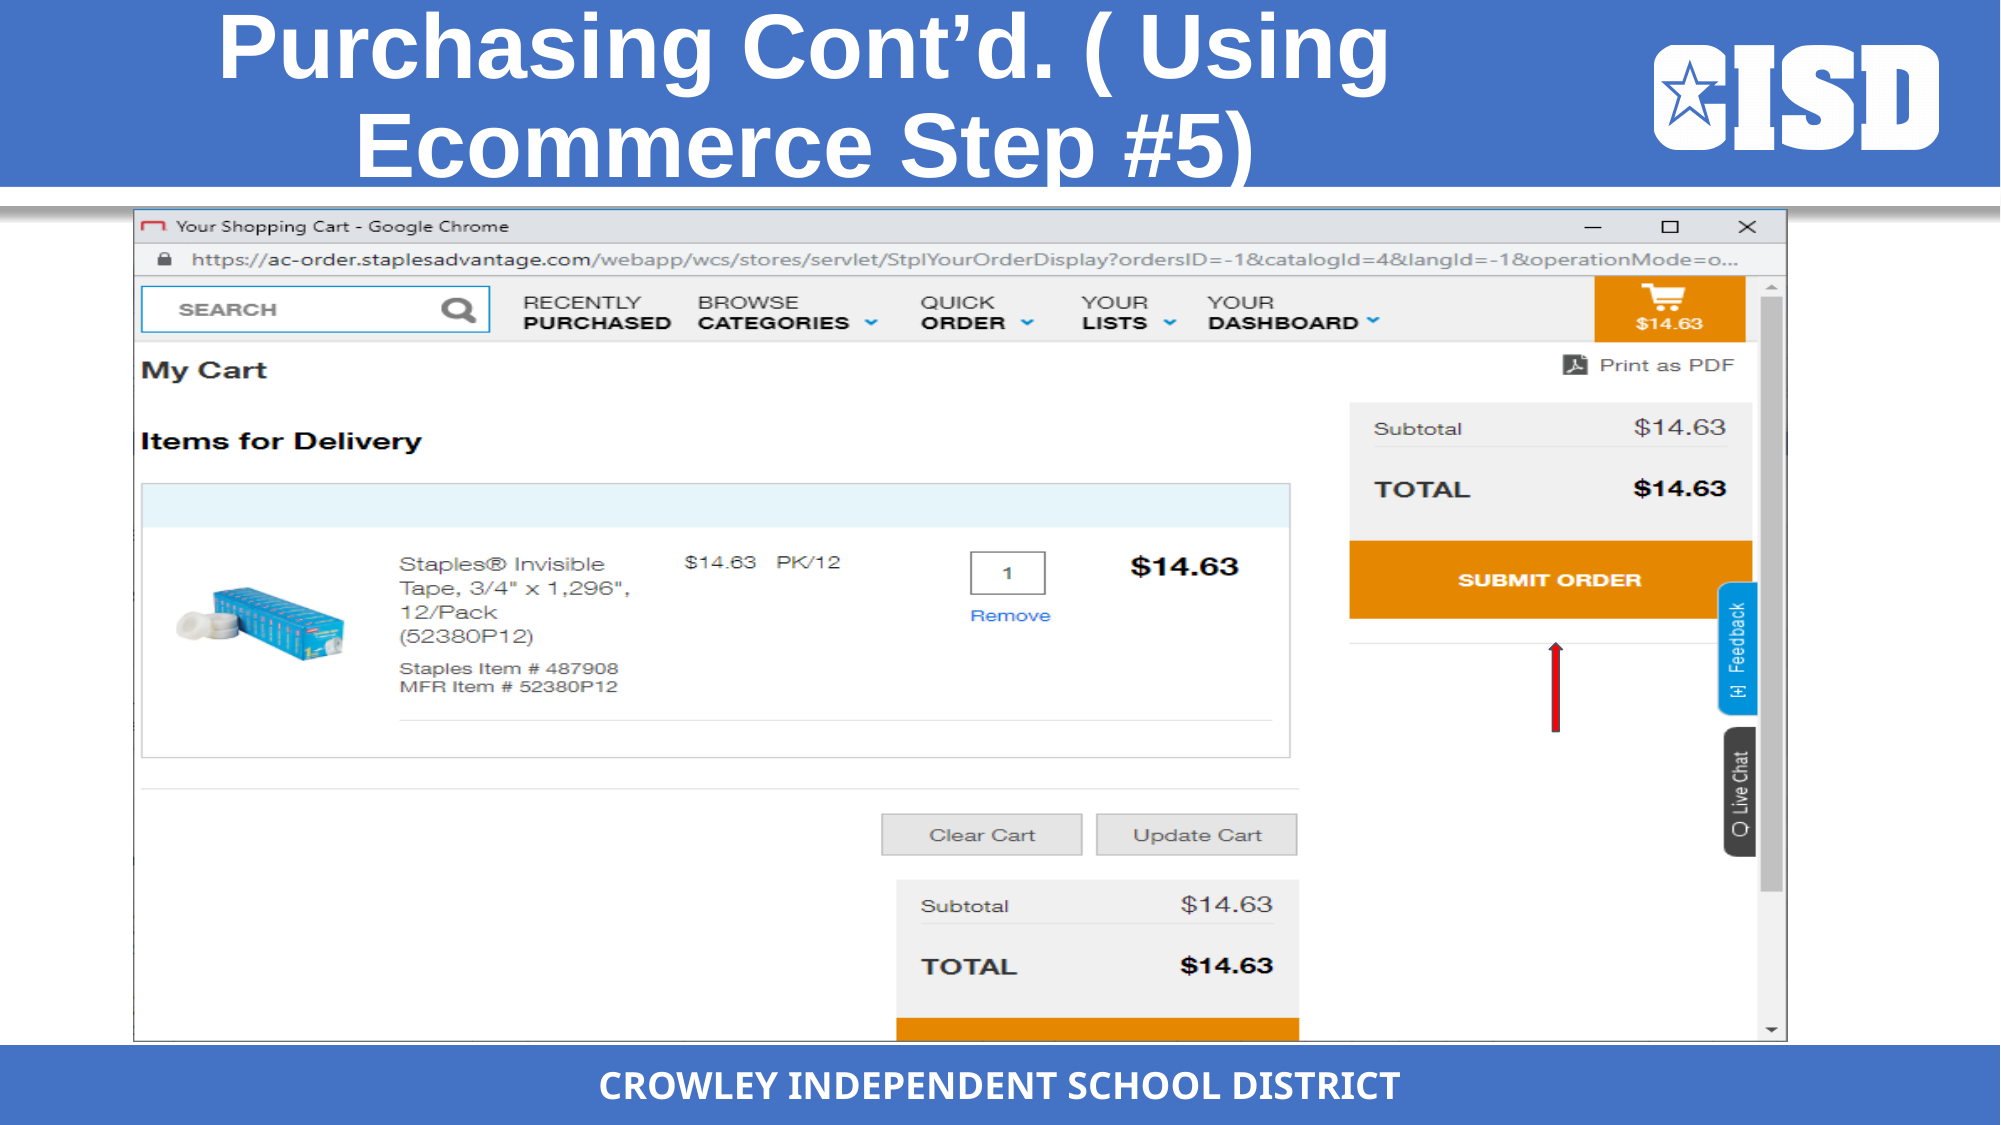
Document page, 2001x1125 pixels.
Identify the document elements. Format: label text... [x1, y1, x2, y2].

picture [1654, 45, 1939, 150]
picture [133, 209, 1788, 1042]
title Purchasing Cont’d. ( Using Ecommerce Step #5) [105, 34, 1506, 162]
